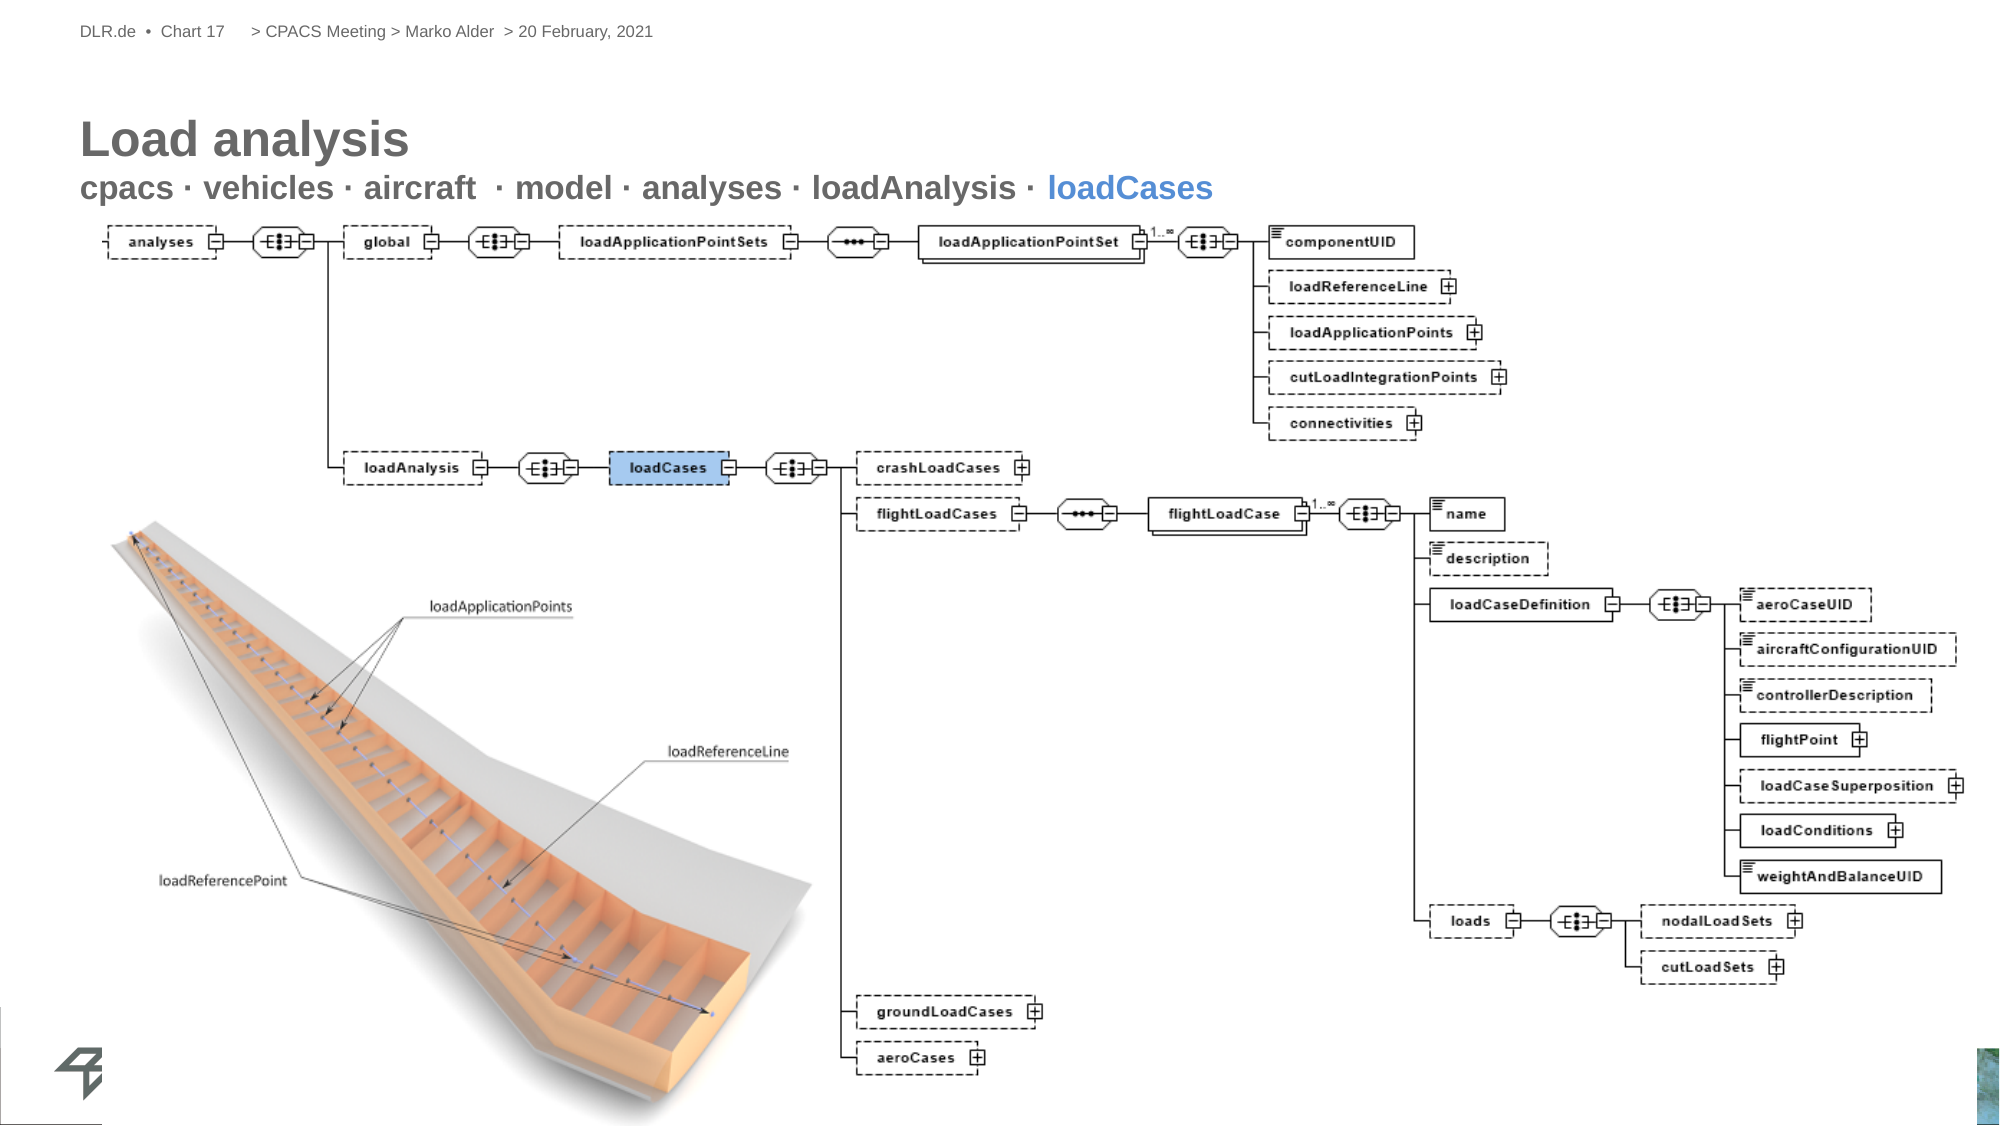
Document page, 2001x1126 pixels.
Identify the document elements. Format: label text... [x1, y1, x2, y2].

footer > CPACS Meeting > Marko Alder > 20 February, 2021 [251, 20, 1921, 45]
picture [0, 221, 2000, 1126]
slide_number DLR.de • Chart 17 [79, 20, 251, 45]
title Load analysis cpacs · vehicles · aircraft · model · analyses · loadAnalysis · loadCases [79, 106, 1921, 228]
